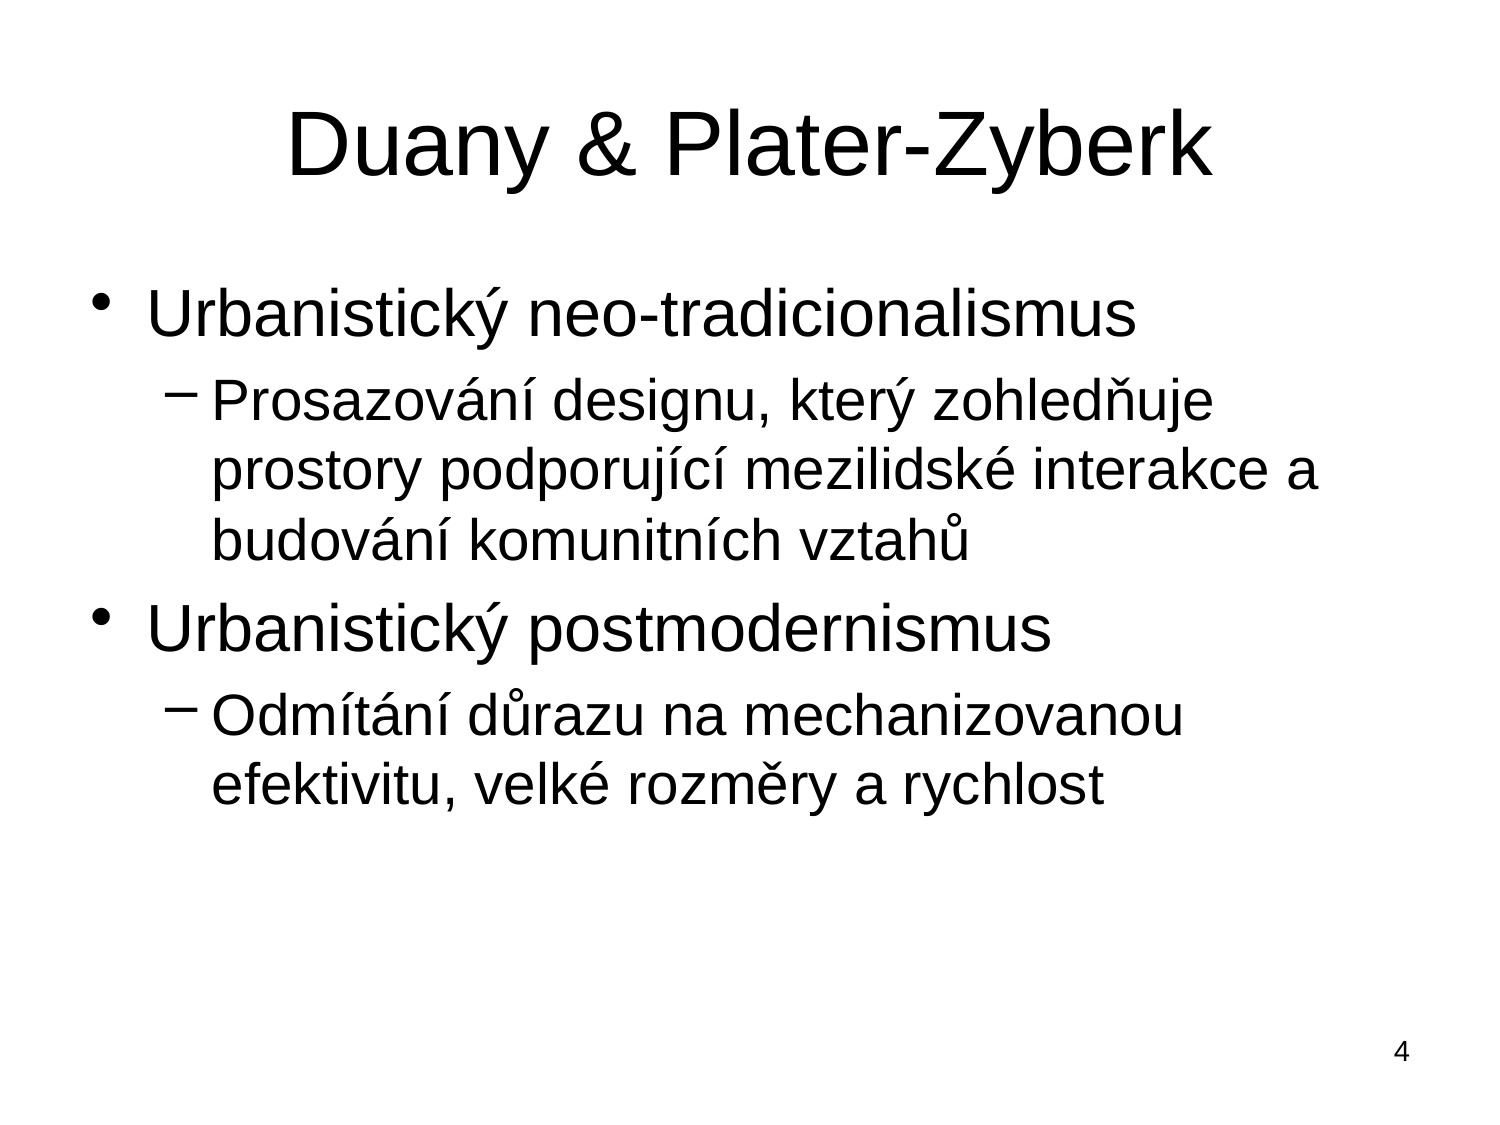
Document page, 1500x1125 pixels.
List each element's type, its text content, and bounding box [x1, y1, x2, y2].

slide_number 4 [1074, 1024, 1425, 1103]
list Urbanistický neo-tradicionalismus Prosazování designu, který zohledňuje prostory podporující mezilidské interakce a budování komunitních vztahů Urbanistický postmodernismus Odmítání důrazu na mechanizovanou efektivitu, velké rozměry a rychlost [75, 262, 1425, 1005]
title Duany & Plater-Zyberk [75, 45, 1425, 233]
